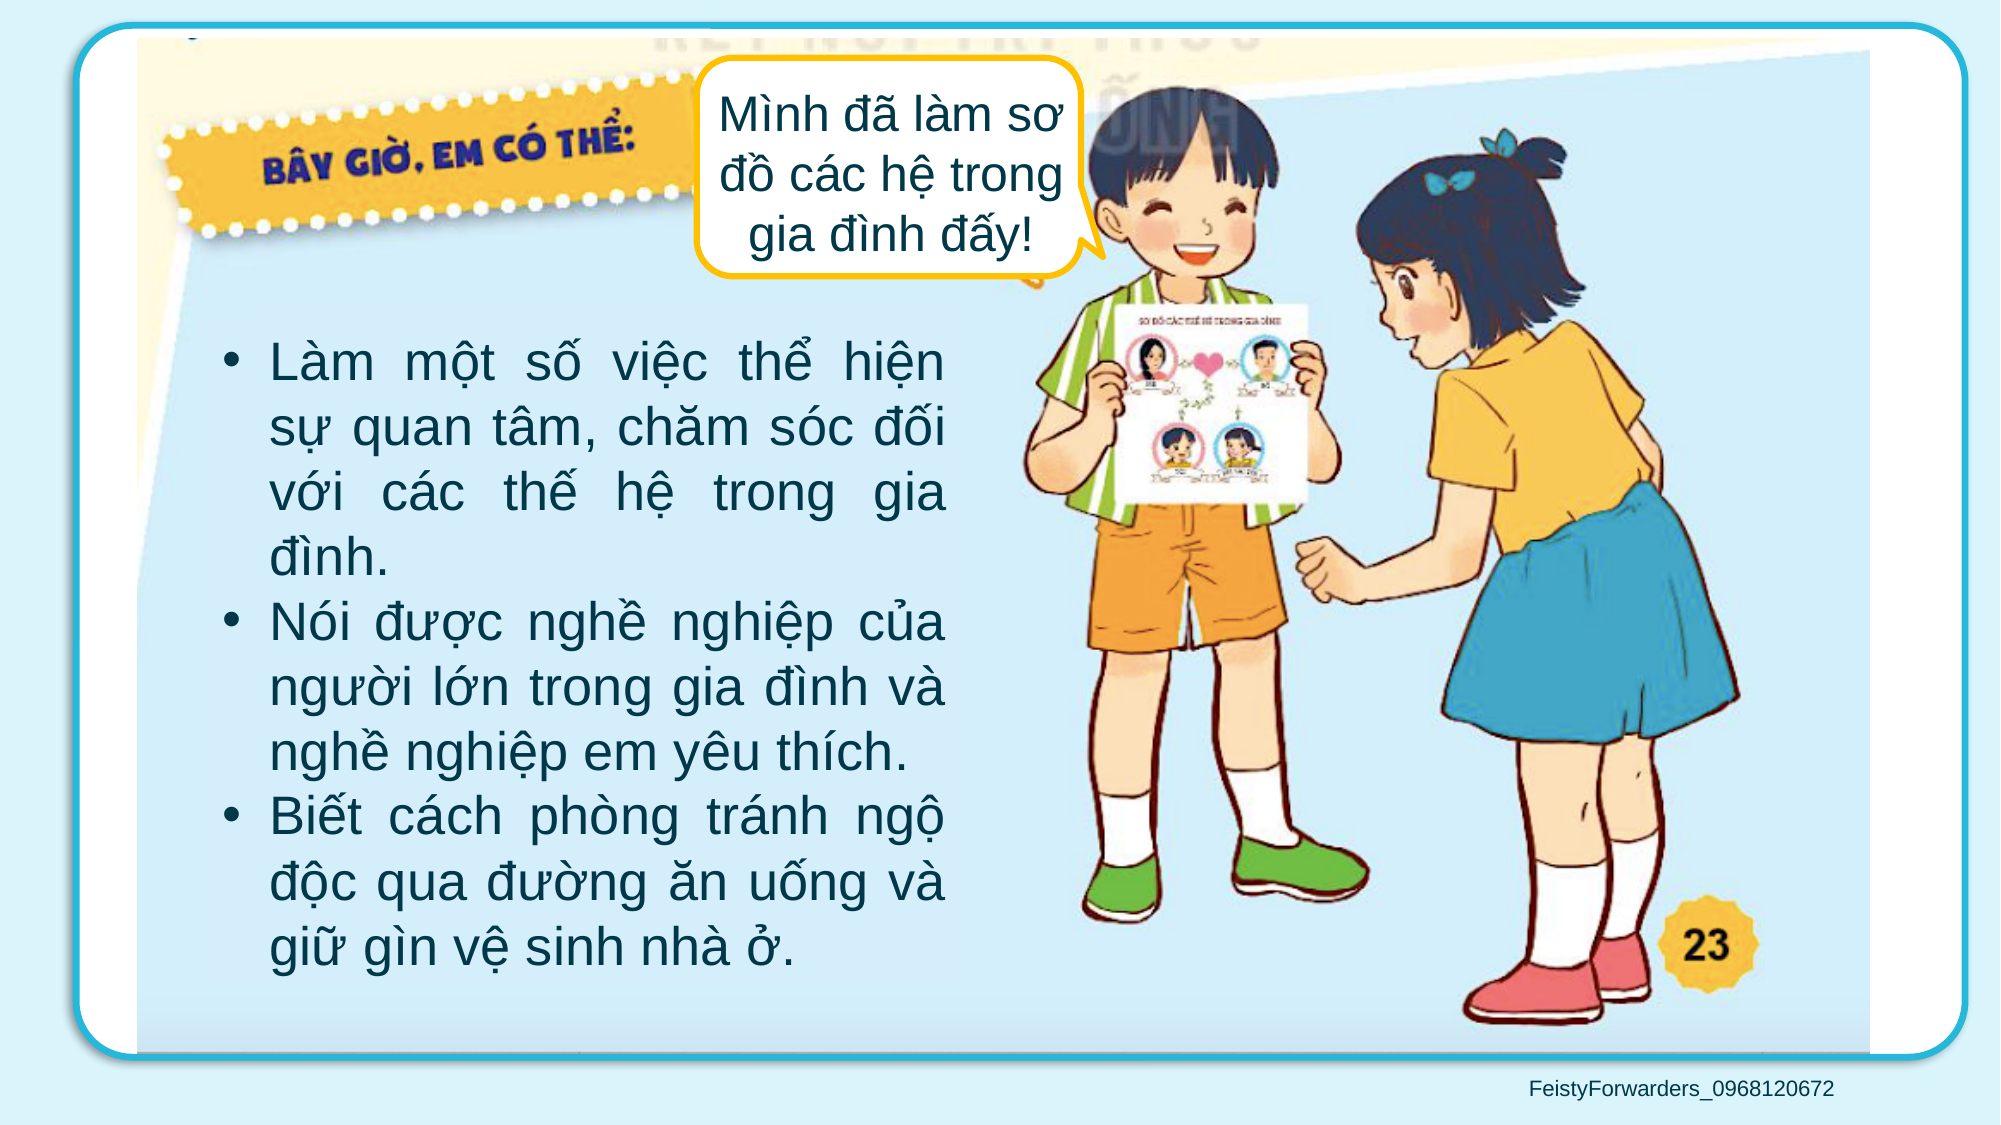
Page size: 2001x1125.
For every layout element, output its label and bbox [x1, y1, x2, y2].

text_box [136, 38, 1870, 1055]
